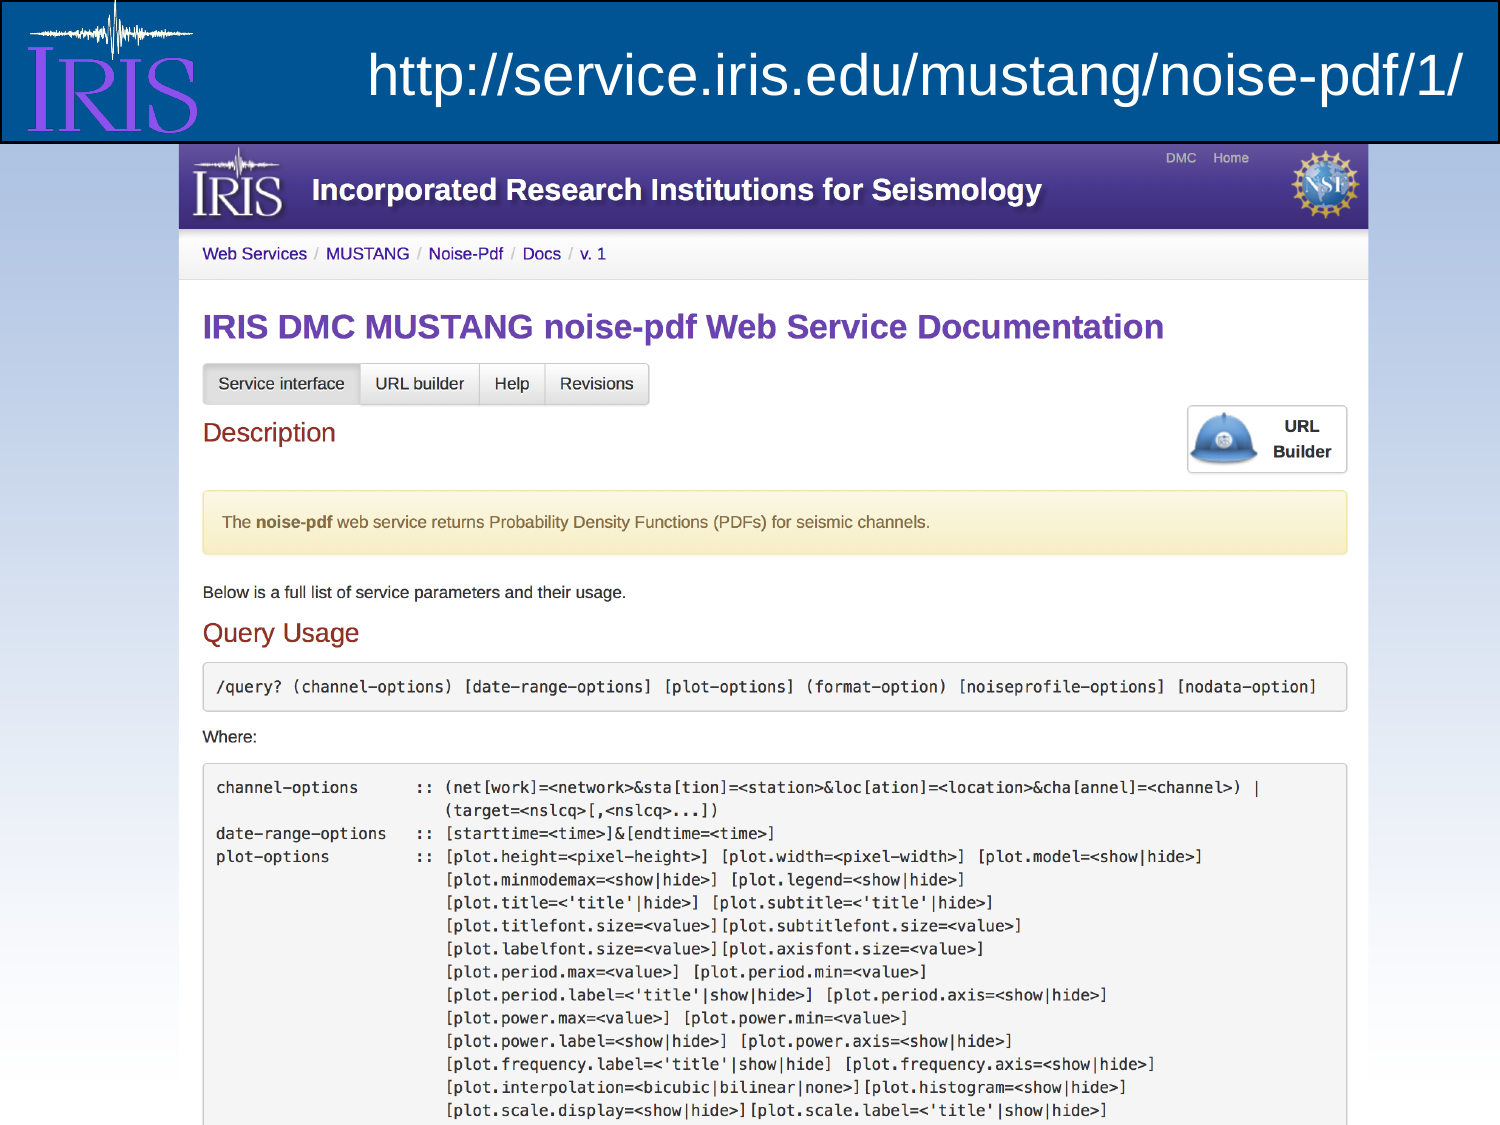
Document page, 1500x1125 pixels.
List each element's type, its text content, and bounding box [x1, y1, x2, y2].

picture [28, 0, 197, 133]
text_box http://service.iris.edu/mustang/noise-pdf/1/ [89, 29, 1481, 115]
picture [0, 144, 1500, 1125]
